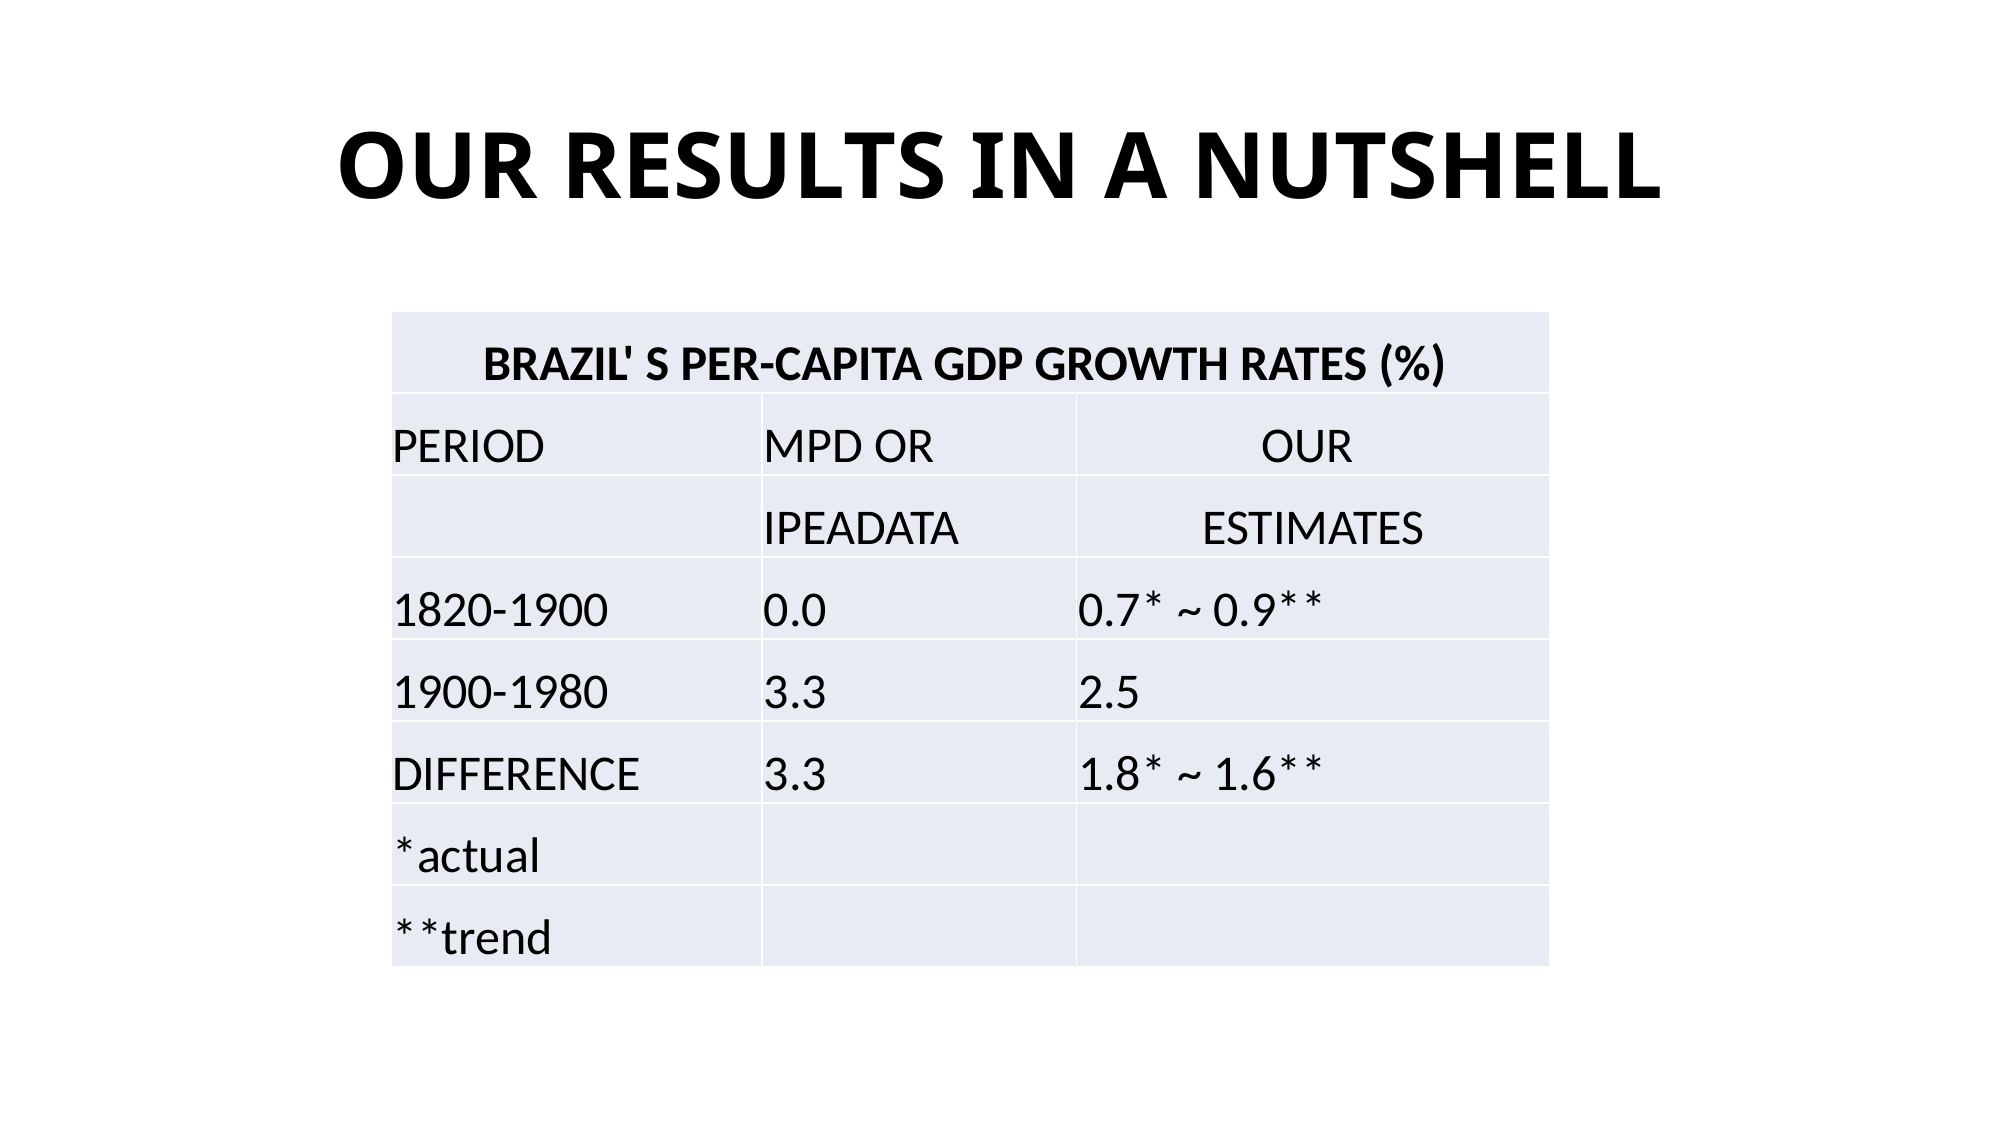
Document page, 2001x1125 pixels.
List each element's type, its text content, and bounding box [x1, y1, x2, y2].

table_cell 1900-1980 [392, 640, 761, 720]
table_cell [392, 476, 761, 556]
table_cell PERIOD [392, 394, 761, 474]
table_cell 2.5 [1077, 640, 1549, 720]
table_cell 3.3 [763, 640, 1076, 720]
table_cell MPD OR [763, 394, 1076, 474]
table_cell DIFFERENCE [392, 722, 761, 802]
table_cell [1077, 804, 1549, 884]
table_cell 1.8* ~ 1.6** [1077, 722, 1549, 802]
table_cell 0.7* ~ 0.9** [1077, 558, 1549, 638]
table_cell [763, 804, 1076, 884]
table_cell *actual [392, 804, 761, 884]
table_header BRAZIL' S PER-CAPITA GDP GROWTH RATES (%) [392, 312, 1549, 392]
table_cell OUR [1077, 394, 1549, 474]
table_cell [1077, 886, 1549, 966]
table_cell IPEADATA [763, 476, 1076, 556]
table_cell 1820-1900 [392, 558, 761, 638]
table_cell 3.3 [763, 722, 1076, 802]
table_cell ESTIMATES [1077, 476, 1549, 556]
title OUR RESULTS IN A NUTSHELL [137, 59, 1863, 278]
table_cell [763, 886, 1076, 966]
table_cell **trend [392, 886, 761, 966]
table_cell 0.0 [763, 558, 1076, 638]
